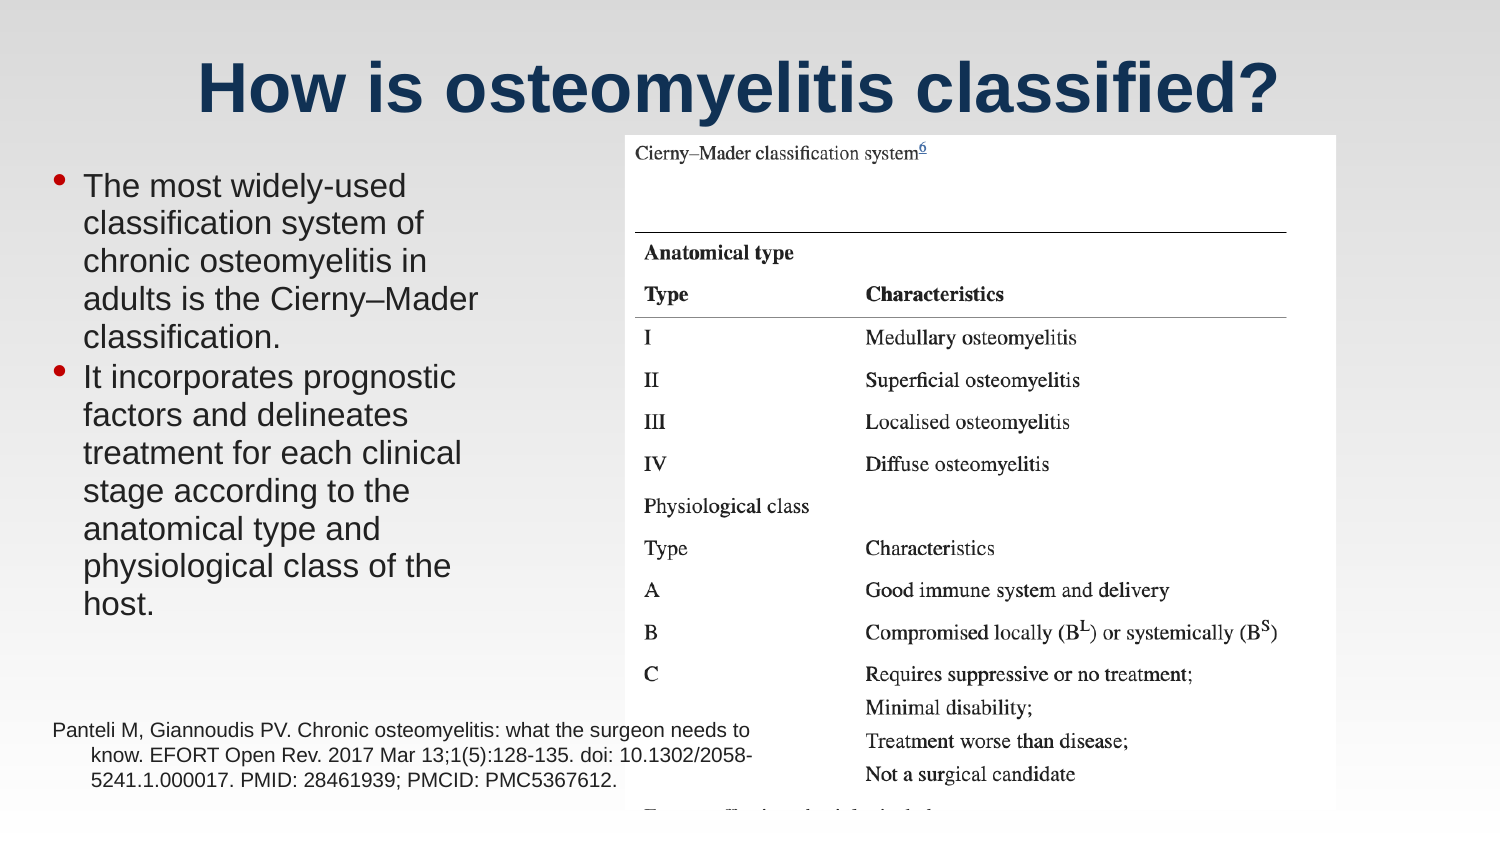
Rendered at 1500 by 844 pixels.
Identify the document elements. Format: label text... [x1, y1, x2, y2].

text_box Panteli M, Giannoudis PV. Chronic osteomyelitis: what the surgeon needs to know. EFORT Open Rev. 2017 Mar 13;1(5):128-135. doi: 10.1302/2058-5241.1.000017. PMID: 28461939; PMCID: PMC5367612. [37, 709, 619, 800]
title How is osteomyelitis classified? [75, 33, 1425, 175]
list The most widely-used classification system of chronic osteomyelitis in adults is the Cierny–Mader classification. It incorporates prognostic factors and delineates treatment for each clinical stage according to the anatomical type and physiological class of the host. [37, 159, 500, 709]
picture [624, 135, 1337, 811]
